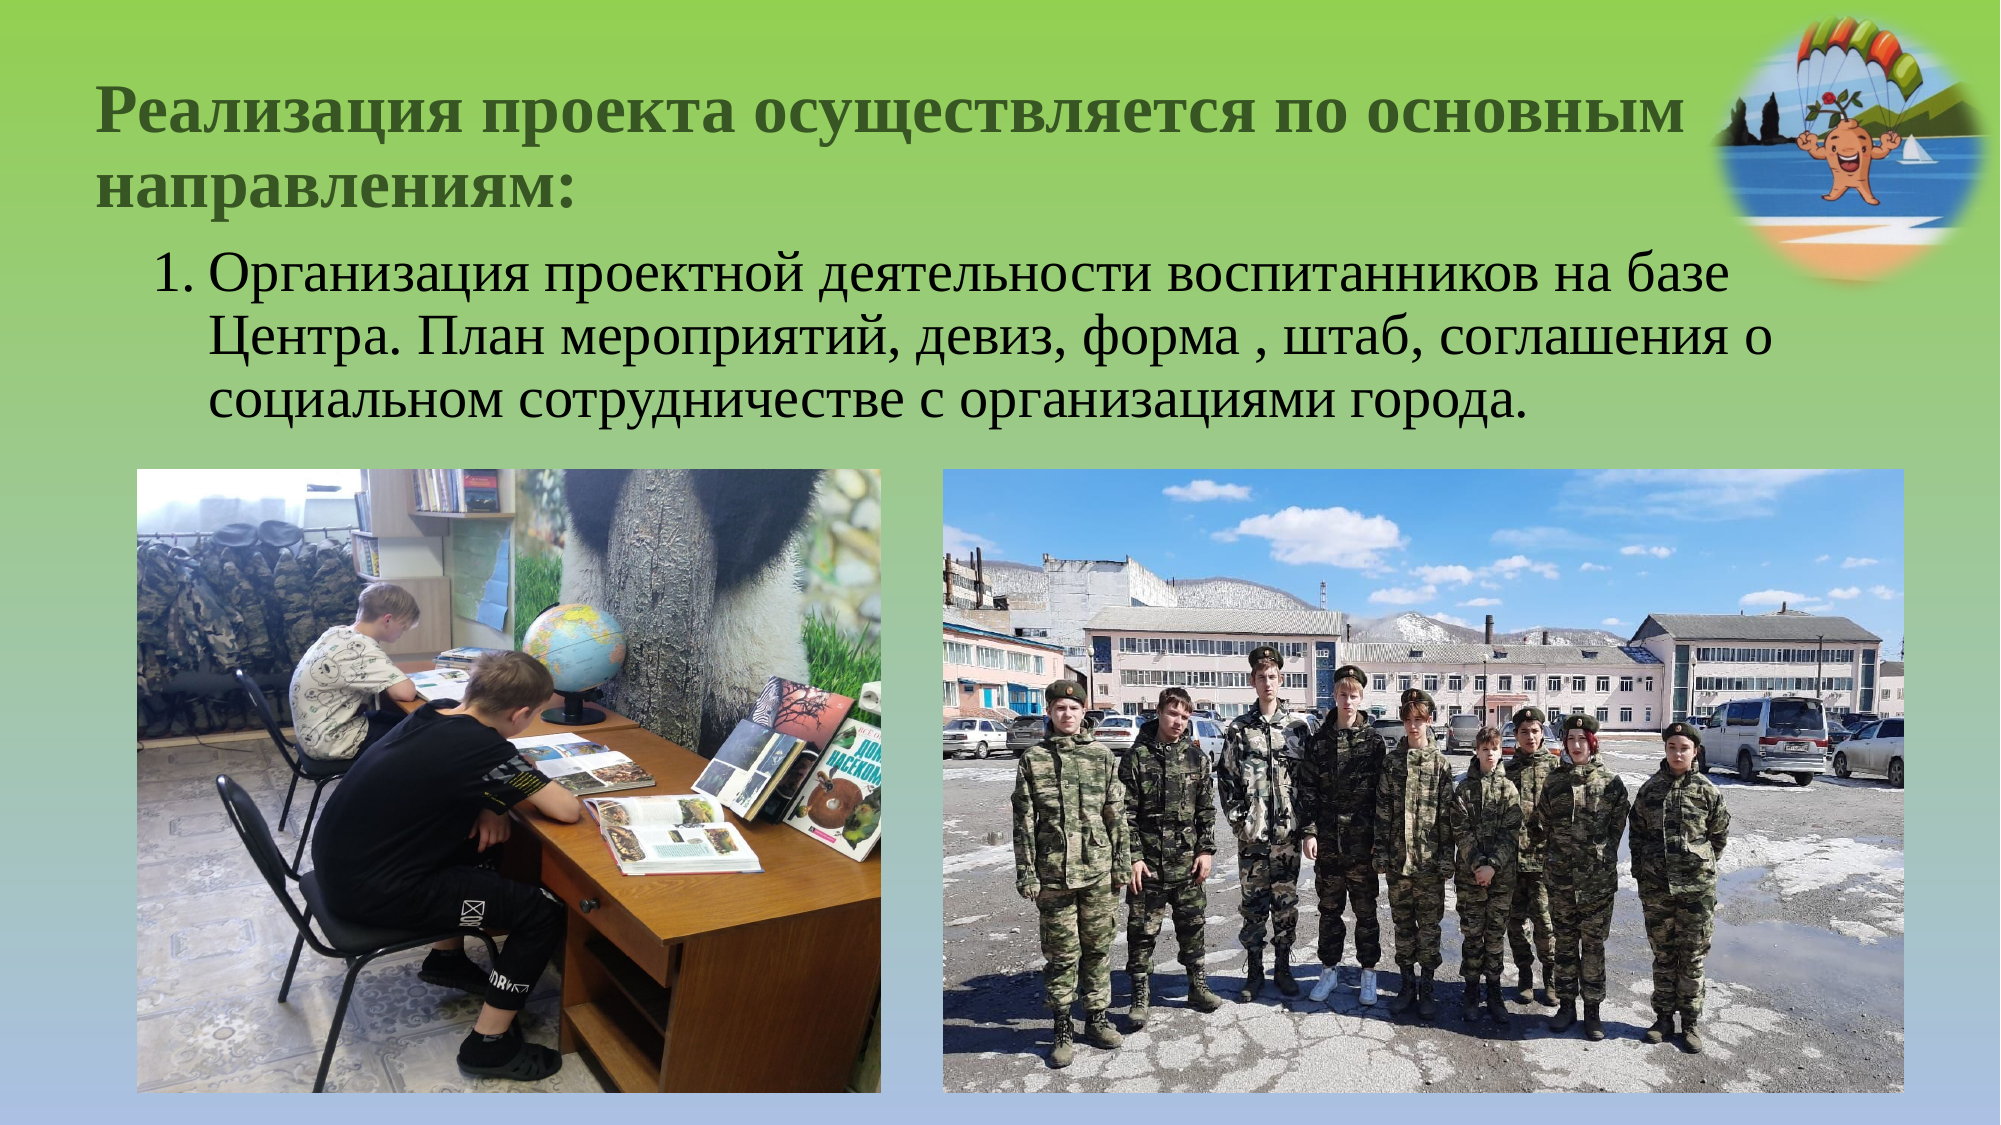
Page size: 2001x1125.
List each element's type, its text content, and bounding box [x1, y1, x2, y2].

picture [1702, 2, 2000, 300]
title Реализация проекта осуществляется по основным направлениям: [80, 63, 1702, 300]
picture [137, 469, 881, 1093]
picture [943, 469, 1904, 1093]
list Организация проектной деятельности воспитанников на базе Центра. План мероприятий, девиз, форма , штаб, соглашения о социальном сотрудничестве с организациями города. [137, 233, 1863, 1014]
